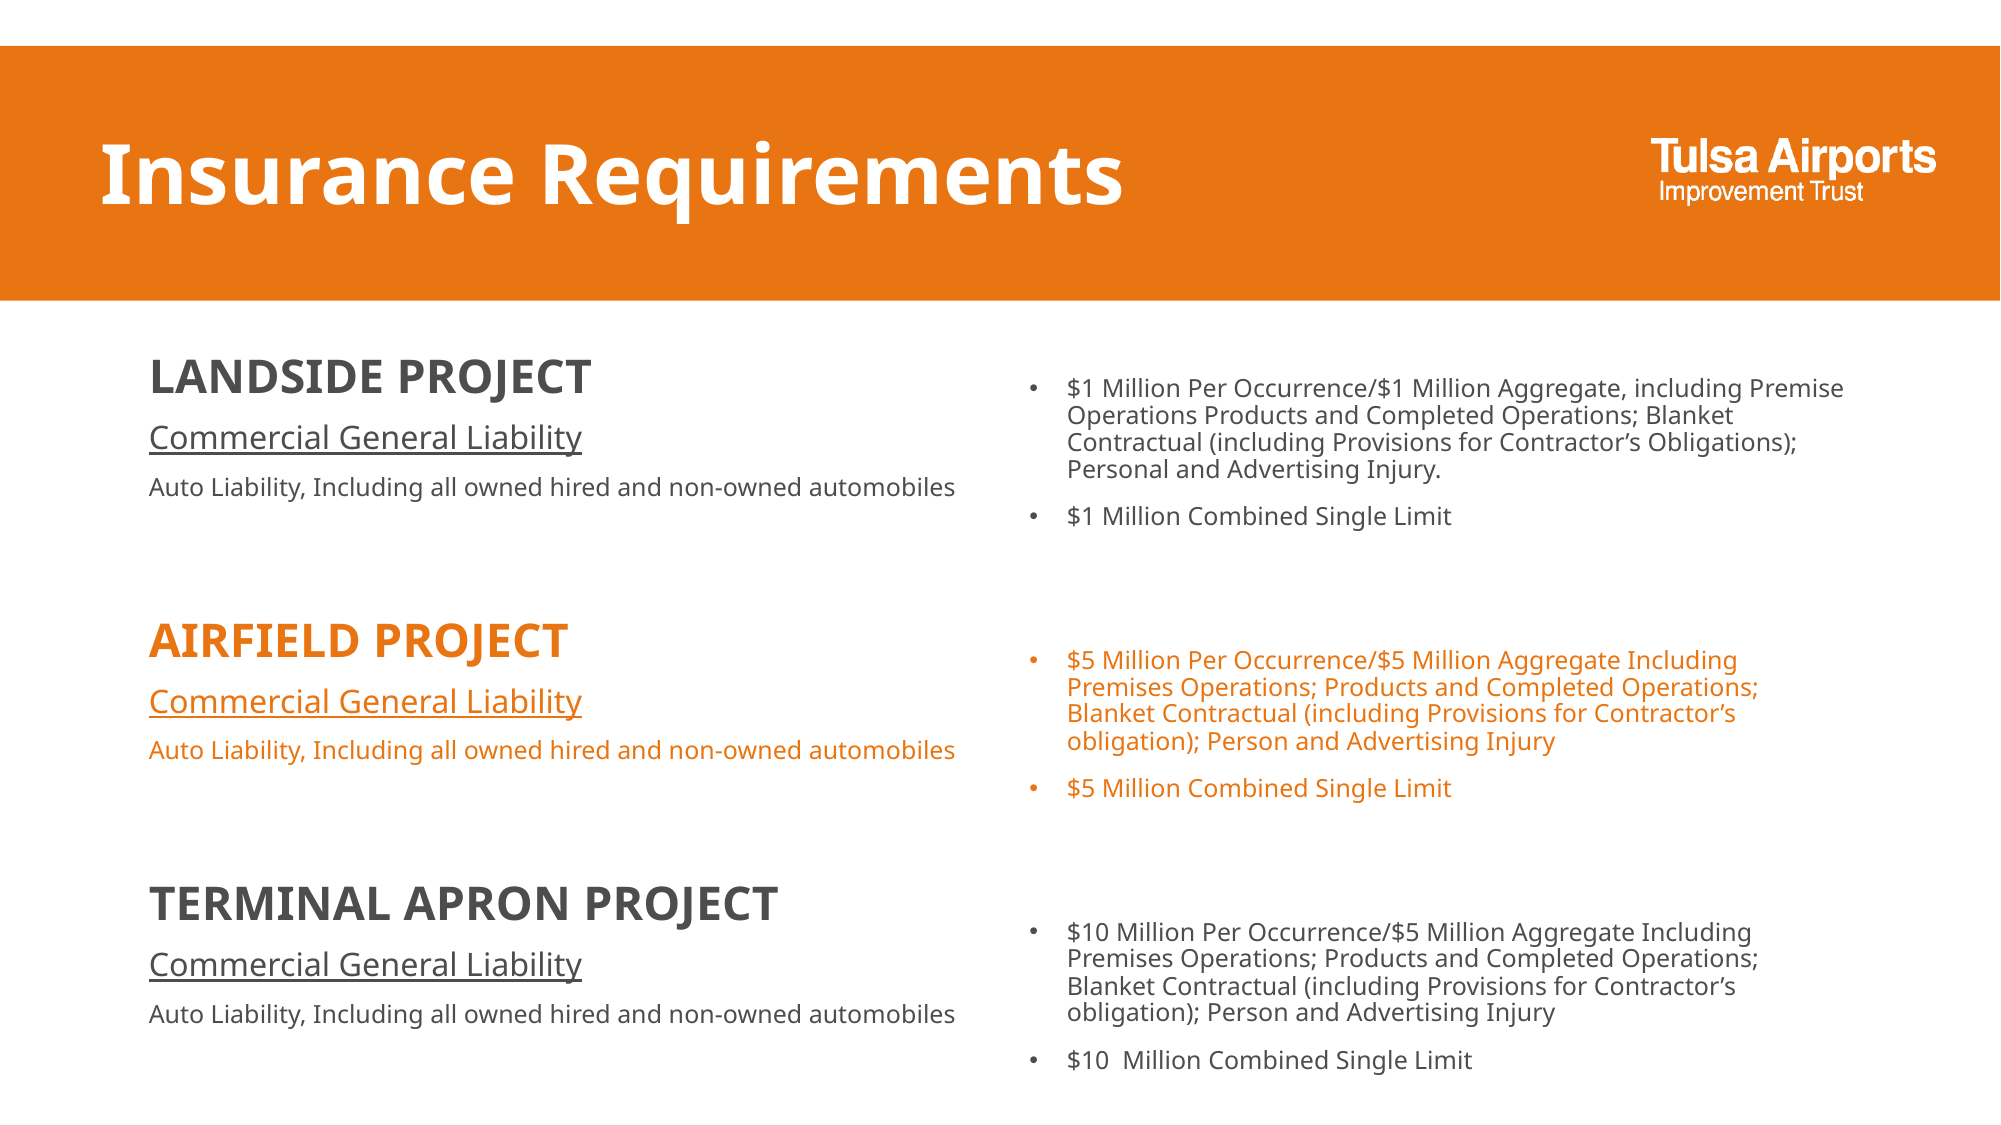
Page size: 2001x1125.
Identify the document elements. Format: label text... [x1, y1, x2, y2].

text_box [0, 45, 2000, 302]
list LANDSIDE PROJECT Commercial General Liability Auto Liability, Including all owned hired and non-owned automobiles AIRFIELD PROJECT Commercial General Liability Auto Liability, Including all owned hired and non-owned automobiles TERMINAL APRON PROJECT Commercial General Liability Auto Liability, Including all owned hired and non-owned automobiles [133, 346, 984, 1060]
list $1 Million Per Occurrence/$1 Million Aggregate, including Premise Operations Products and Completed Operations; Blanket Contractual (including Provisions for Contractor’s Obligations); Personal and Advertising Injury. $1 Million Combined Single Limit $5 Million Per Occurrence/$5 Million Aggregate Including Premises Operations; Products and Completed Operations; Blanket Contractual (including Provisions for Contractor’s obligation); Person and Advertising Injury $5 Million Combined Single Limit $10 Million Per Occurrence/$5 Million Aggregate Including Premises Operations; Products and Completed Operations; Blanket Contractual (including Provisions for Contractor’s obligation); Person and Advertising Injury $10 Million Combined Single Limit [1014, 368, 1865, 1083]
text_box Insurance Requirements [85, 113, 1513, 229]
picture [1649, 136, 1937, 207]
